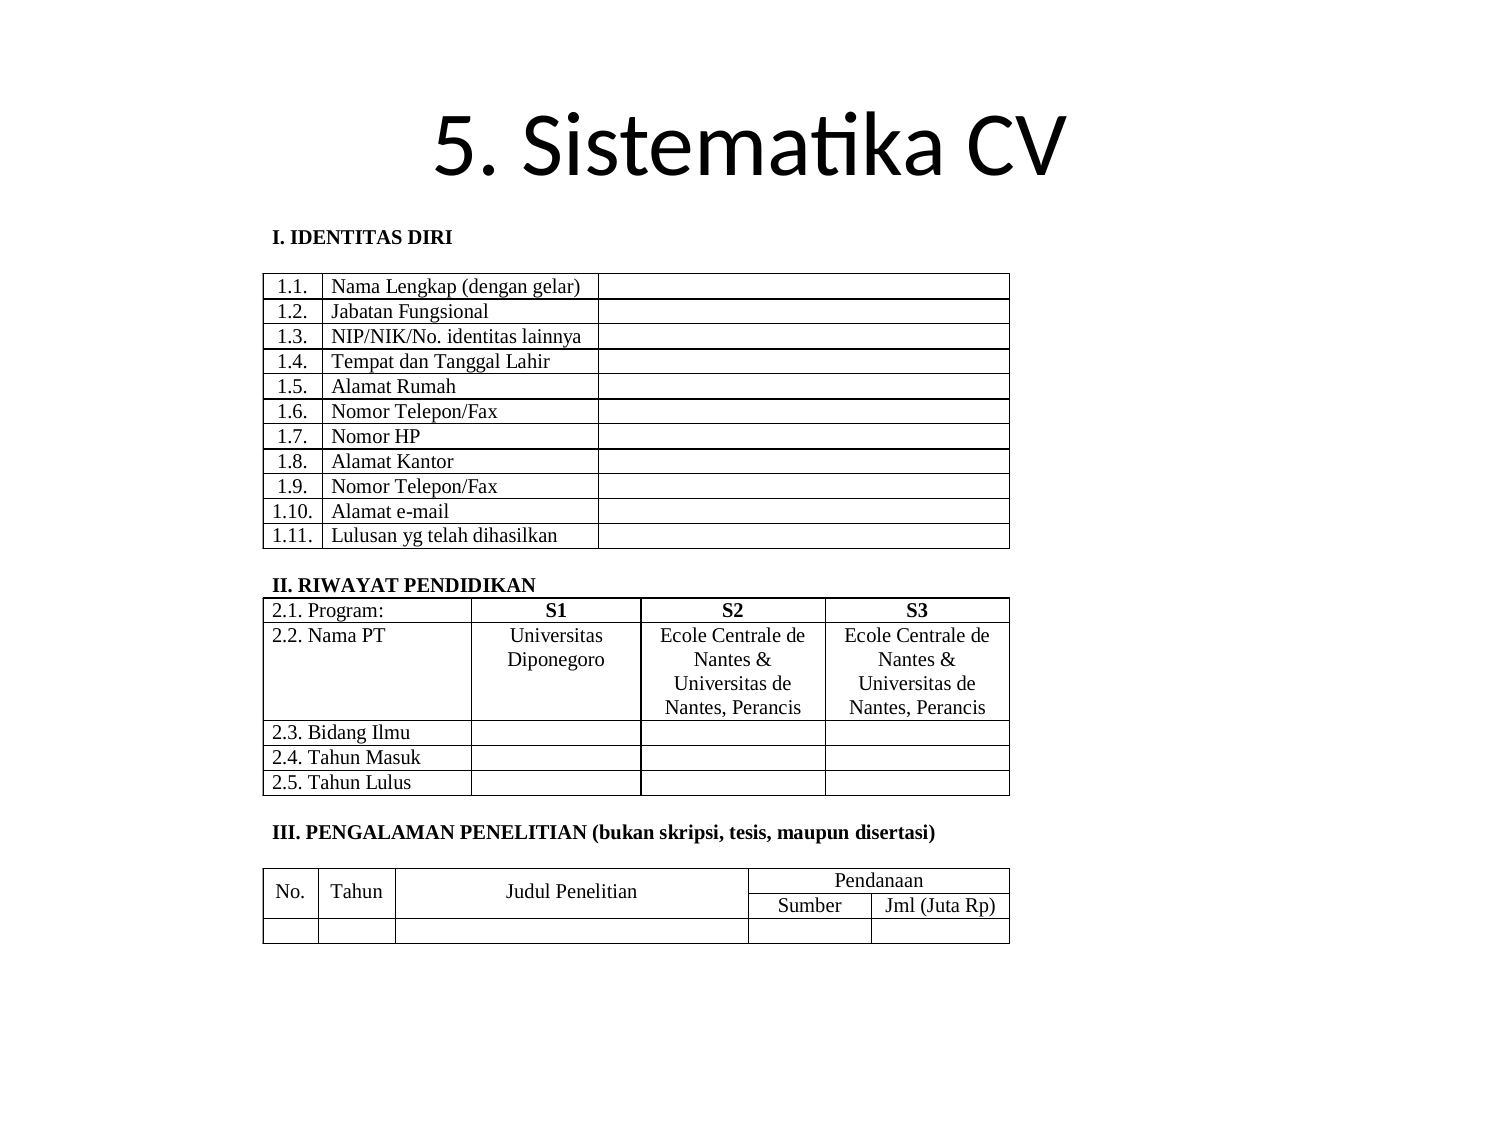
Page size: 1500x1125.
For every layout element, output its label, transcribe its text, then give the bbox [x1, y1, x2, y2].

title 5. Sistematika CV [74, 44, 1426, 233]
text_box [262, 198, 1091, 1125]
